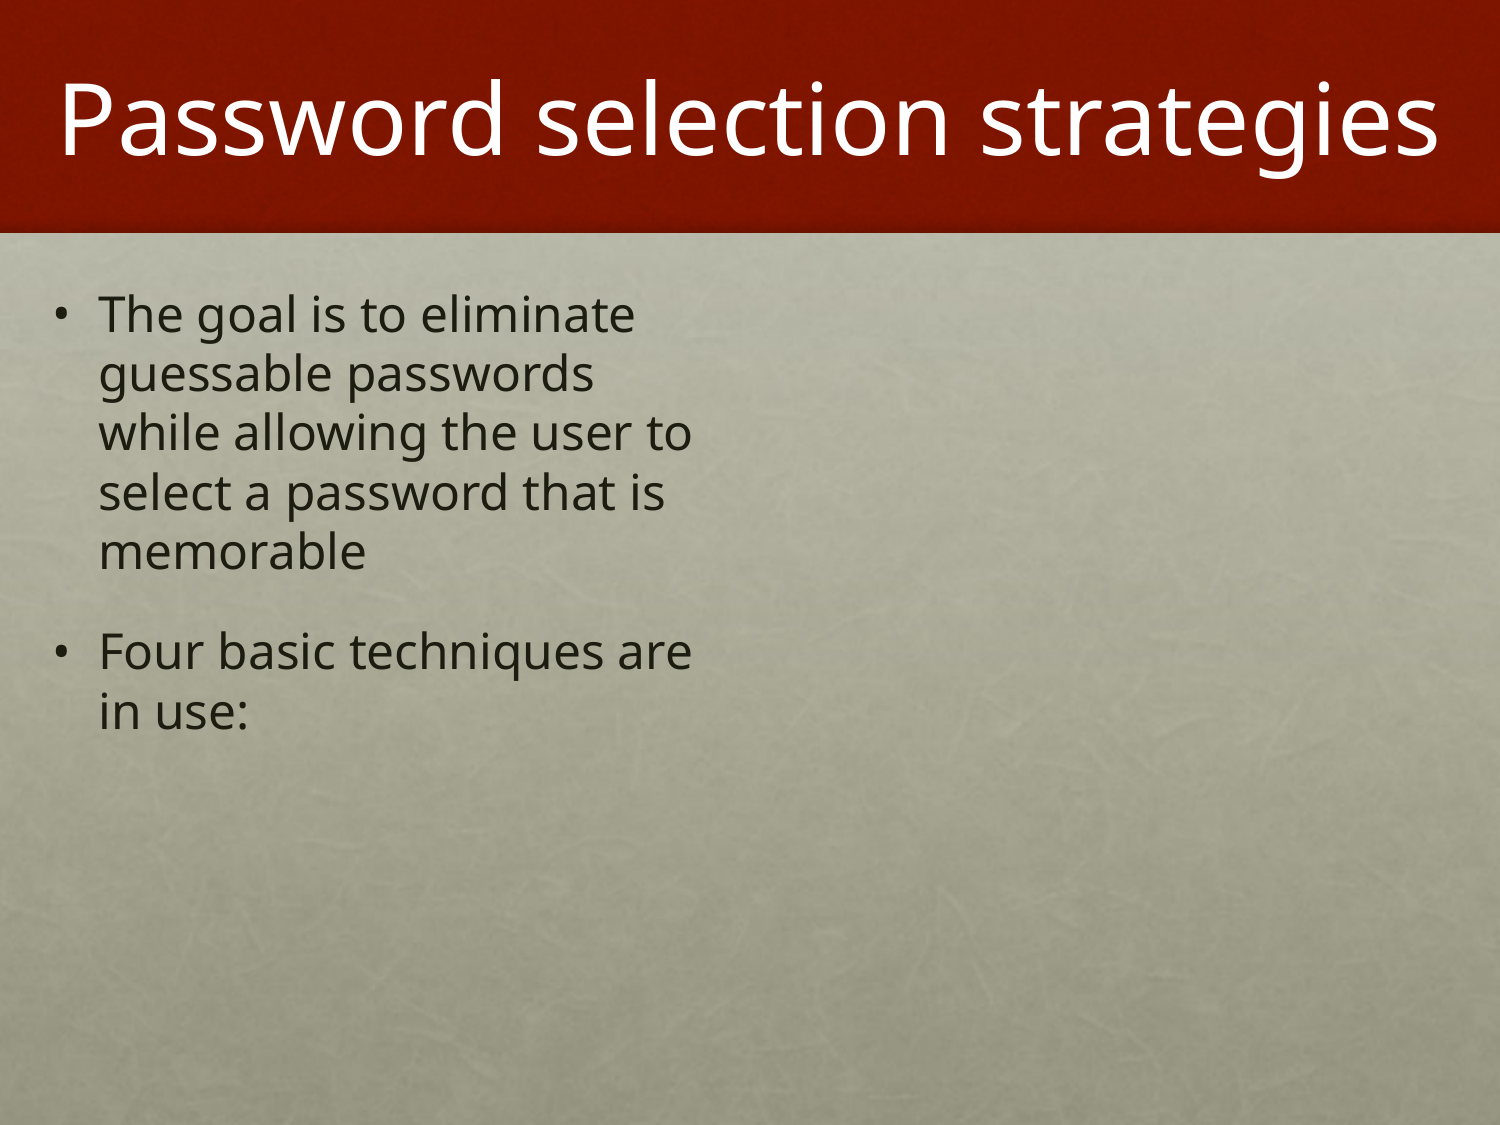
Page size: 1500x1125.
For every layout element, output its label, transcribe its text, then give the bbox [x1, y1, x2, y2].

title Password selection strategies [0, 10, 1500, 221]
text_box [586, 261, 1500, 1055]
list The goal is to eliminate guessable passwords while allowing the user to select a password that is memorable Four basic techniques are in use: [37, 275, 575, 750]
picture [0, 221, 1500, 1125]
